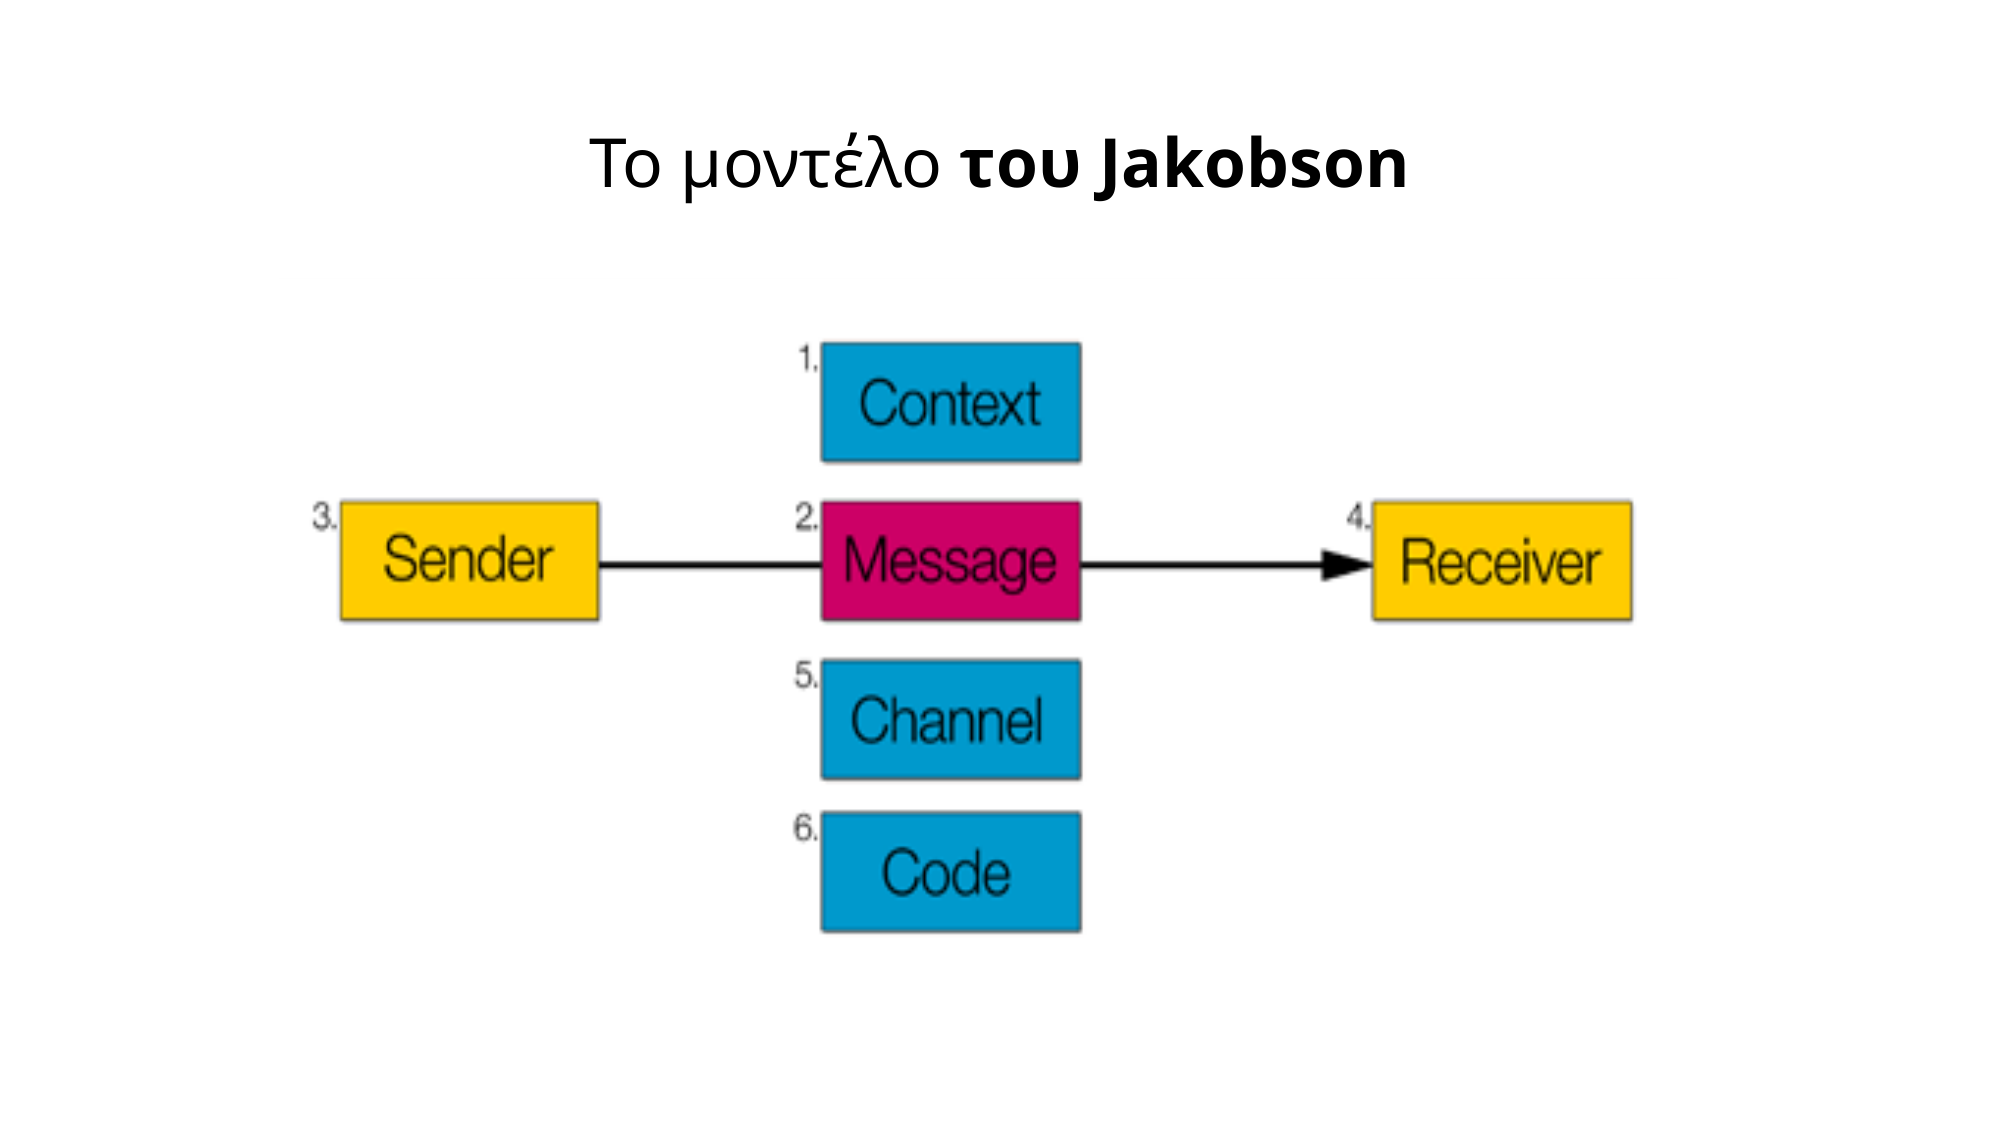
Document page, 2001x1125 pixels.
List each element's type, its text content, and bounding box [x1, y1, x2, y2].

picture [279, 277, 1678, 991]
title Το μοντέλο του Jakobson [137, 59, 1863, 278]
